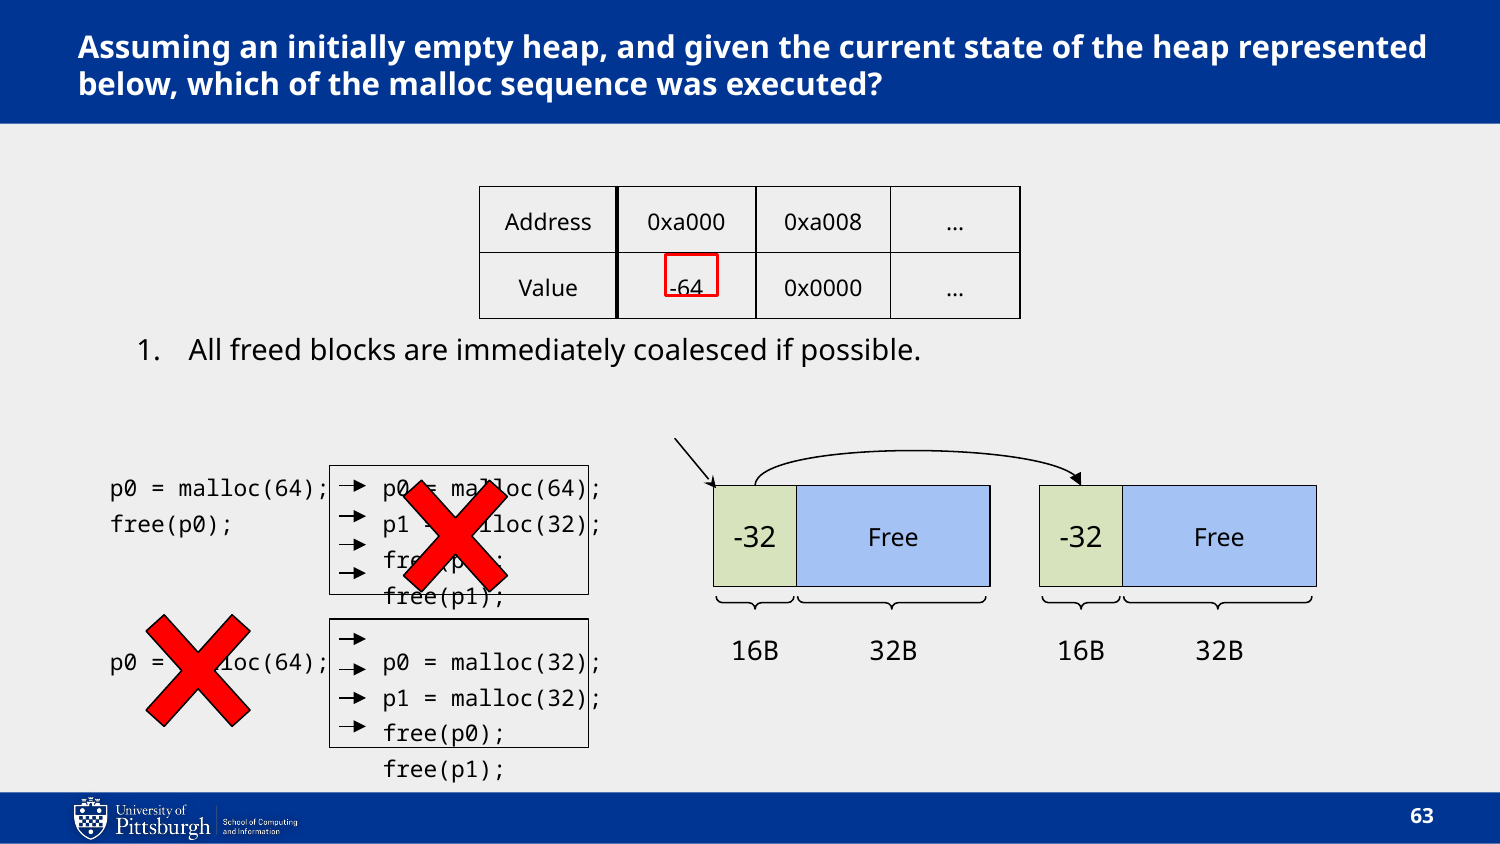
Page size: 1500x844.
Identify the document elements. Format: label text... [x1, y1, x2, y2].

table_cell … [891, 253, 1019, 316]
text_box [403, 480, 508, 592]
text_box 32B [1122, 618, 1317, 682]
table_header Address [480, 187, 615, 252]
title Assuming an initially empty heap, and given the current state of the heap represented below, which of the malloc sequence was executed? [62, 26, 1449, 102]
text_box [146, 614, 251, 727]
text_box [716, 596, 794, 610]
table_cell p0 = malloc(64); [99, 626, 371, 800]
slide_number 63 [1358, 791, 1449, 843]
table_cell p0 = malloc(32); p1 = malloc(32); free(p0); free(p1); [371, 626, 667, 800]
table_cell Value [480, 253, 615, 316]
table_cell 0x0000 [757, 253, 890, 316]
picture [74, 797, 310, 840]
text_box Free [1122, 485, 1317, 587]
text_box 16B [1020, 618, 1122, 682]
text_box Free [923, 485, 991, 587]
text_box [1123, 596, 1313, 610]
text_box All freed blocks are immediately coalesced if possible. [98, 316, 1343, 381]
text_box [797, 596, 913, 610]
text_box Free [796, 485, 913, 587]
text_box [923, 596, 986, 603]
text_box [329, 618, 589, 748]
text_box [1042, 596, 1121, 610]
table_header 0xa000 [619, 187, 755, 252]
table_header 0xa008 [757, 187, 890, 252]
text_box [665, 254, 718, 296]
text_box -32 [1039, 485, 1122, 587]
table_cell -64 [619, 253, 755, 316]
table_header … [891, 187, 1019, 252]
table_header p0 = malloc(64); free(p0); [99, 452, 371, 626]
text_box [329, 465, 589, 595]
table_header p0 = malloc(64); p1 = malloc(32); free(p0); free(p1); [371, 452, 667, 626]
text_box -32 [713, 485, 796, 587]
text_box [674, 437, 717, 489]
text_box 32B [796, 618, 991, 682]
text_box 16B [694, 618, 796, 682]
